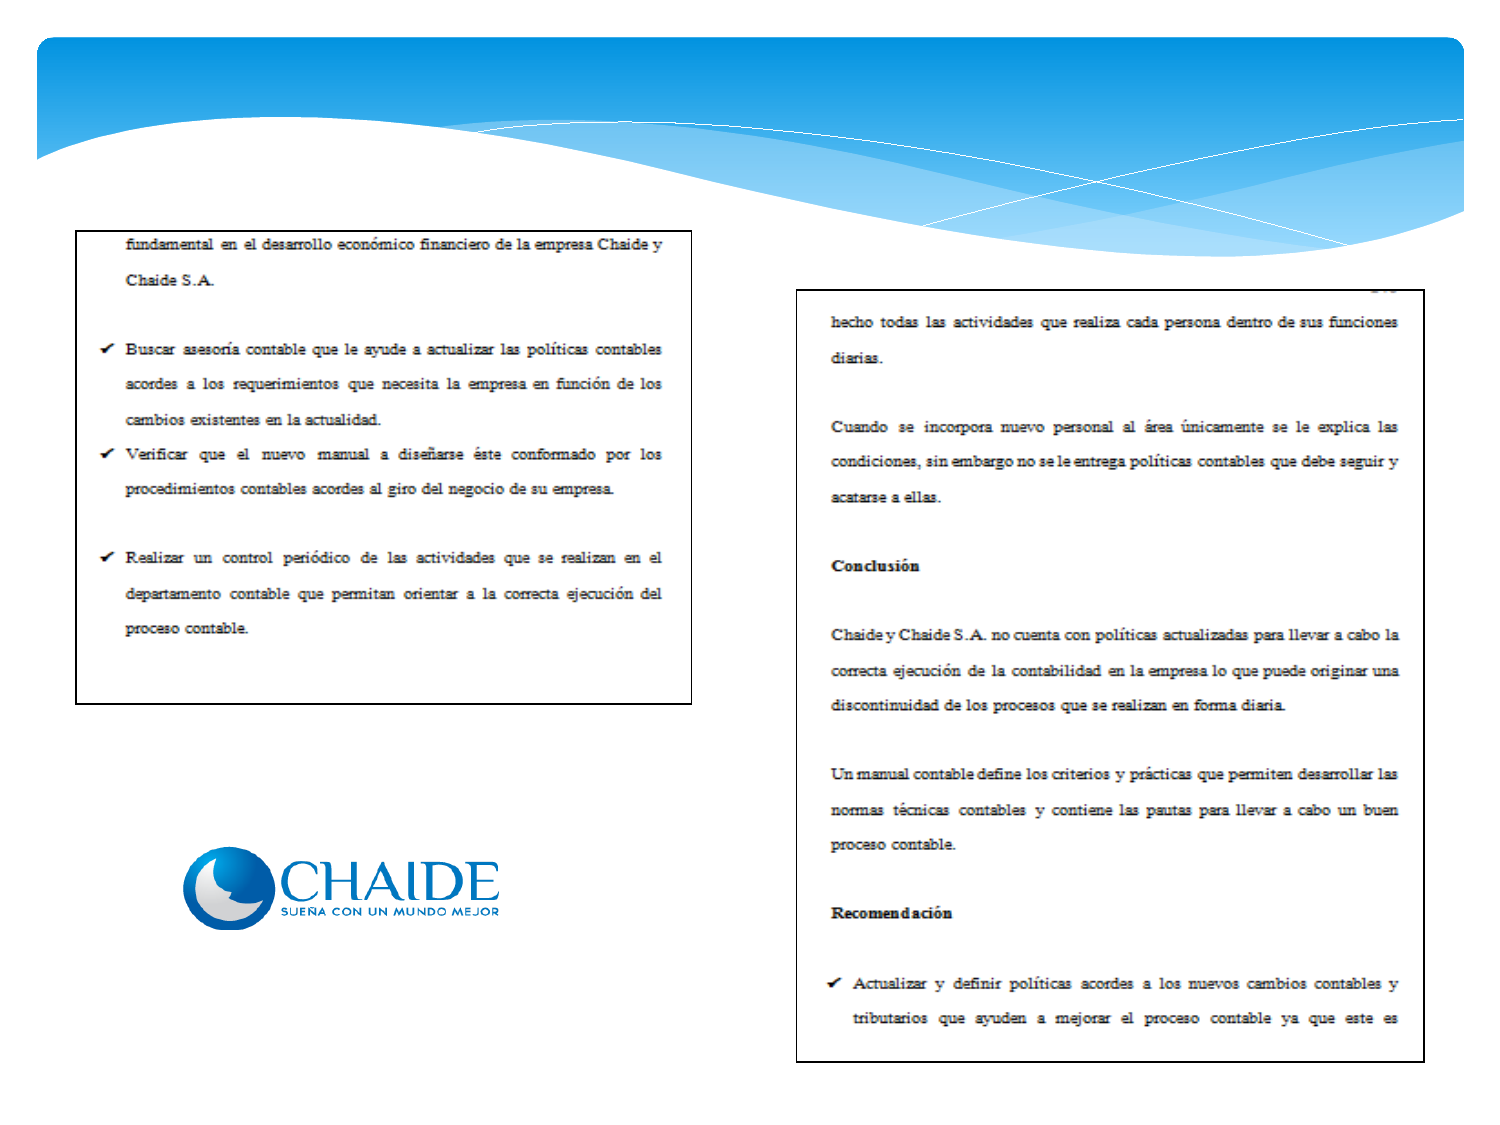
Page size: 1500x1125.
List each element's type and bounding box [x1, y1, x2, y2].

picture [796, 290, 1424, 1062]
picture [76, 231, 692, 704]
picture [182, 846, 500, 930]
